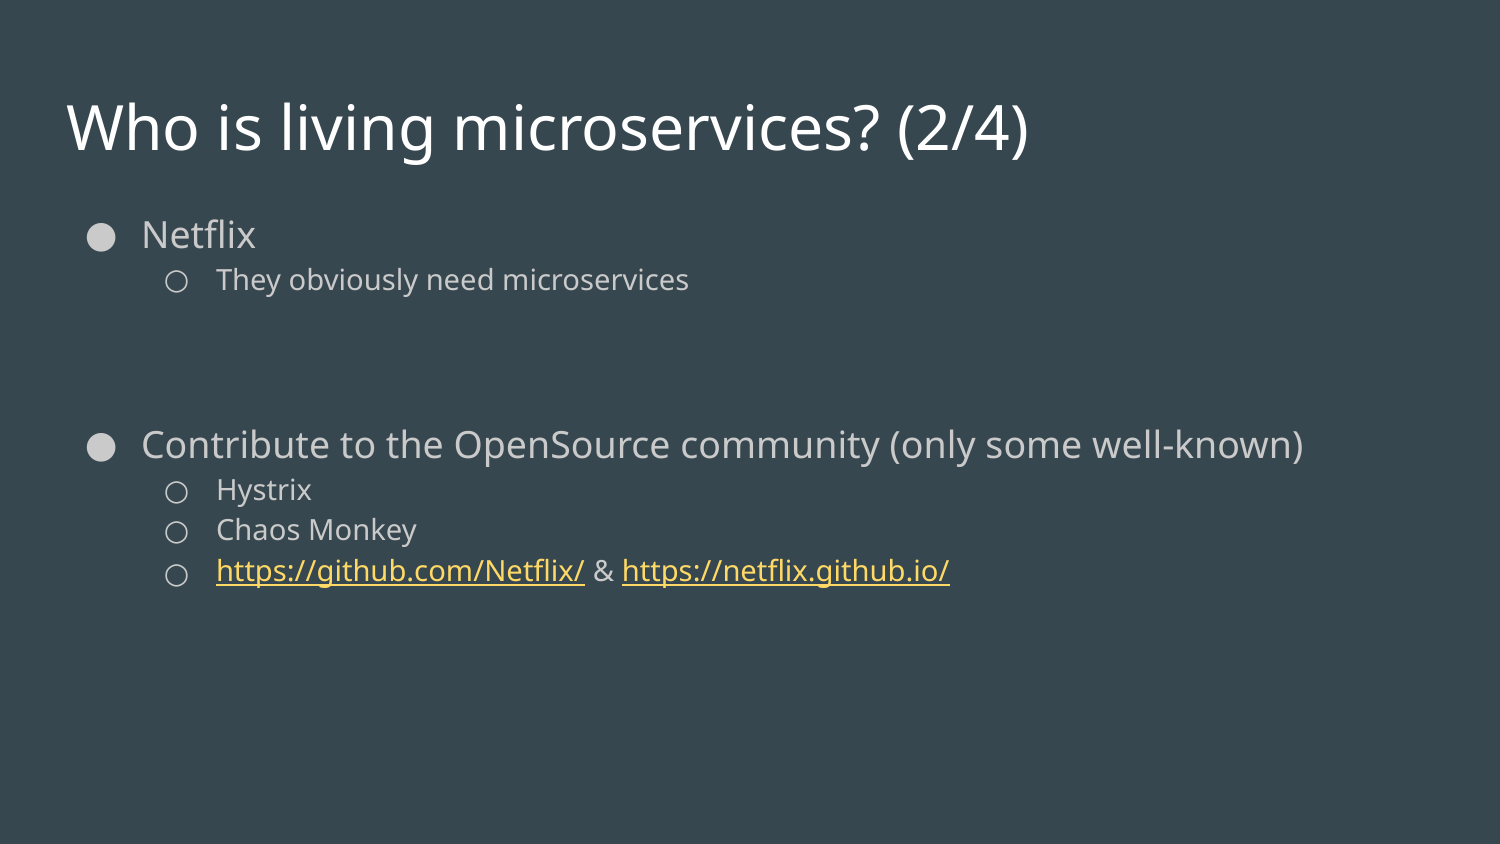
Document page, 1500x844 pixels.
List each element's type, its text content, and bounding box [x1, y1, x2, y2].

title Who is living microservices? (2/4) [51, 72, 1449, 167]
list Netflix They obviously need microservices Contribute to the OpenSource community (only some well-known) Hystrix Chaos Monkey https://github.com/Netflix/ & https://netflix.github.io/ [51, 189, 1449, 750]
